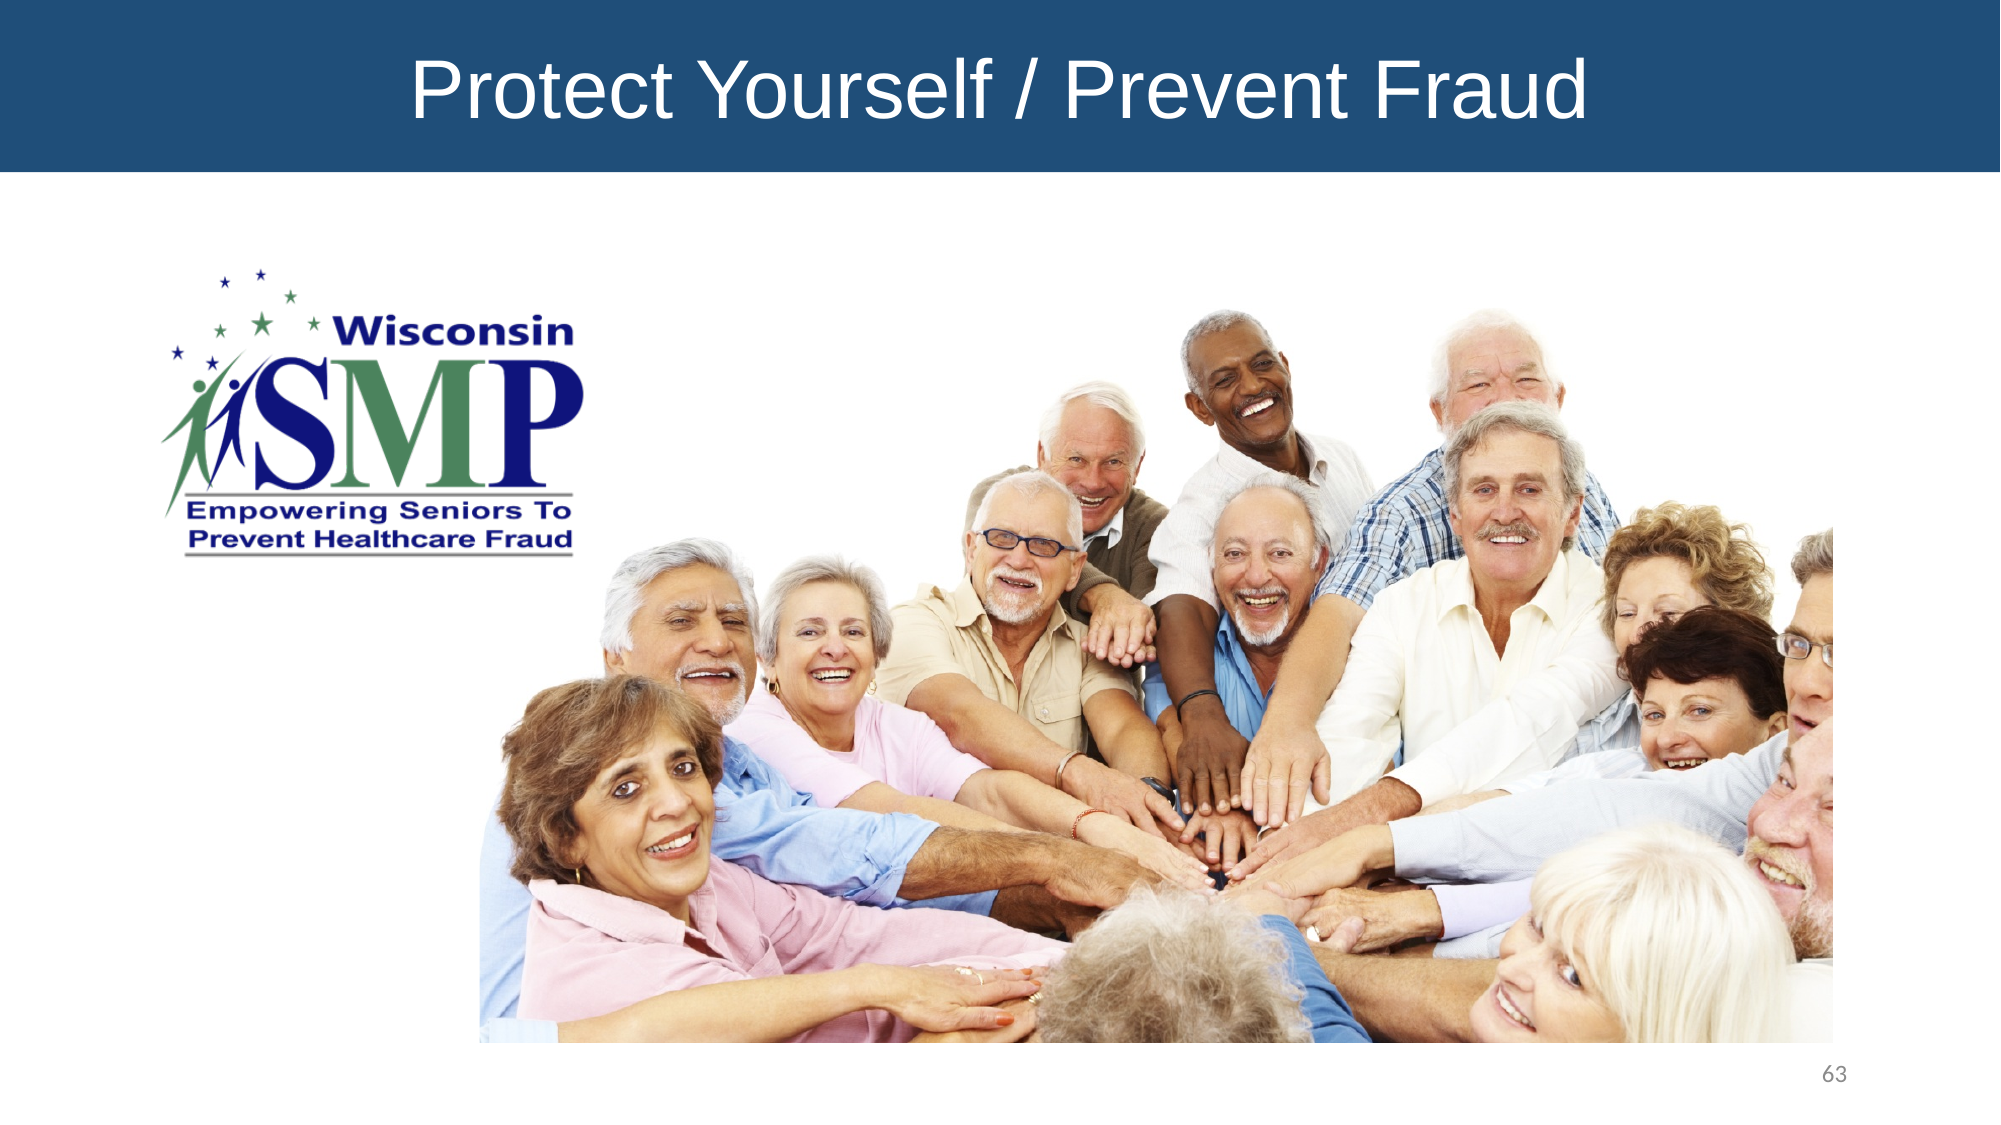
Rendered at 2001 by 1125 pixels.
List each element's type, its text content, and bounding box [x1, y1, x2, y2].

slide_number 63 [1412, 1042, 1863, 1103]
text_box Protect Yourself / Prevent Fraud [0, 0, 2000, 173]
picture [65, 217, 1833, 1043]
